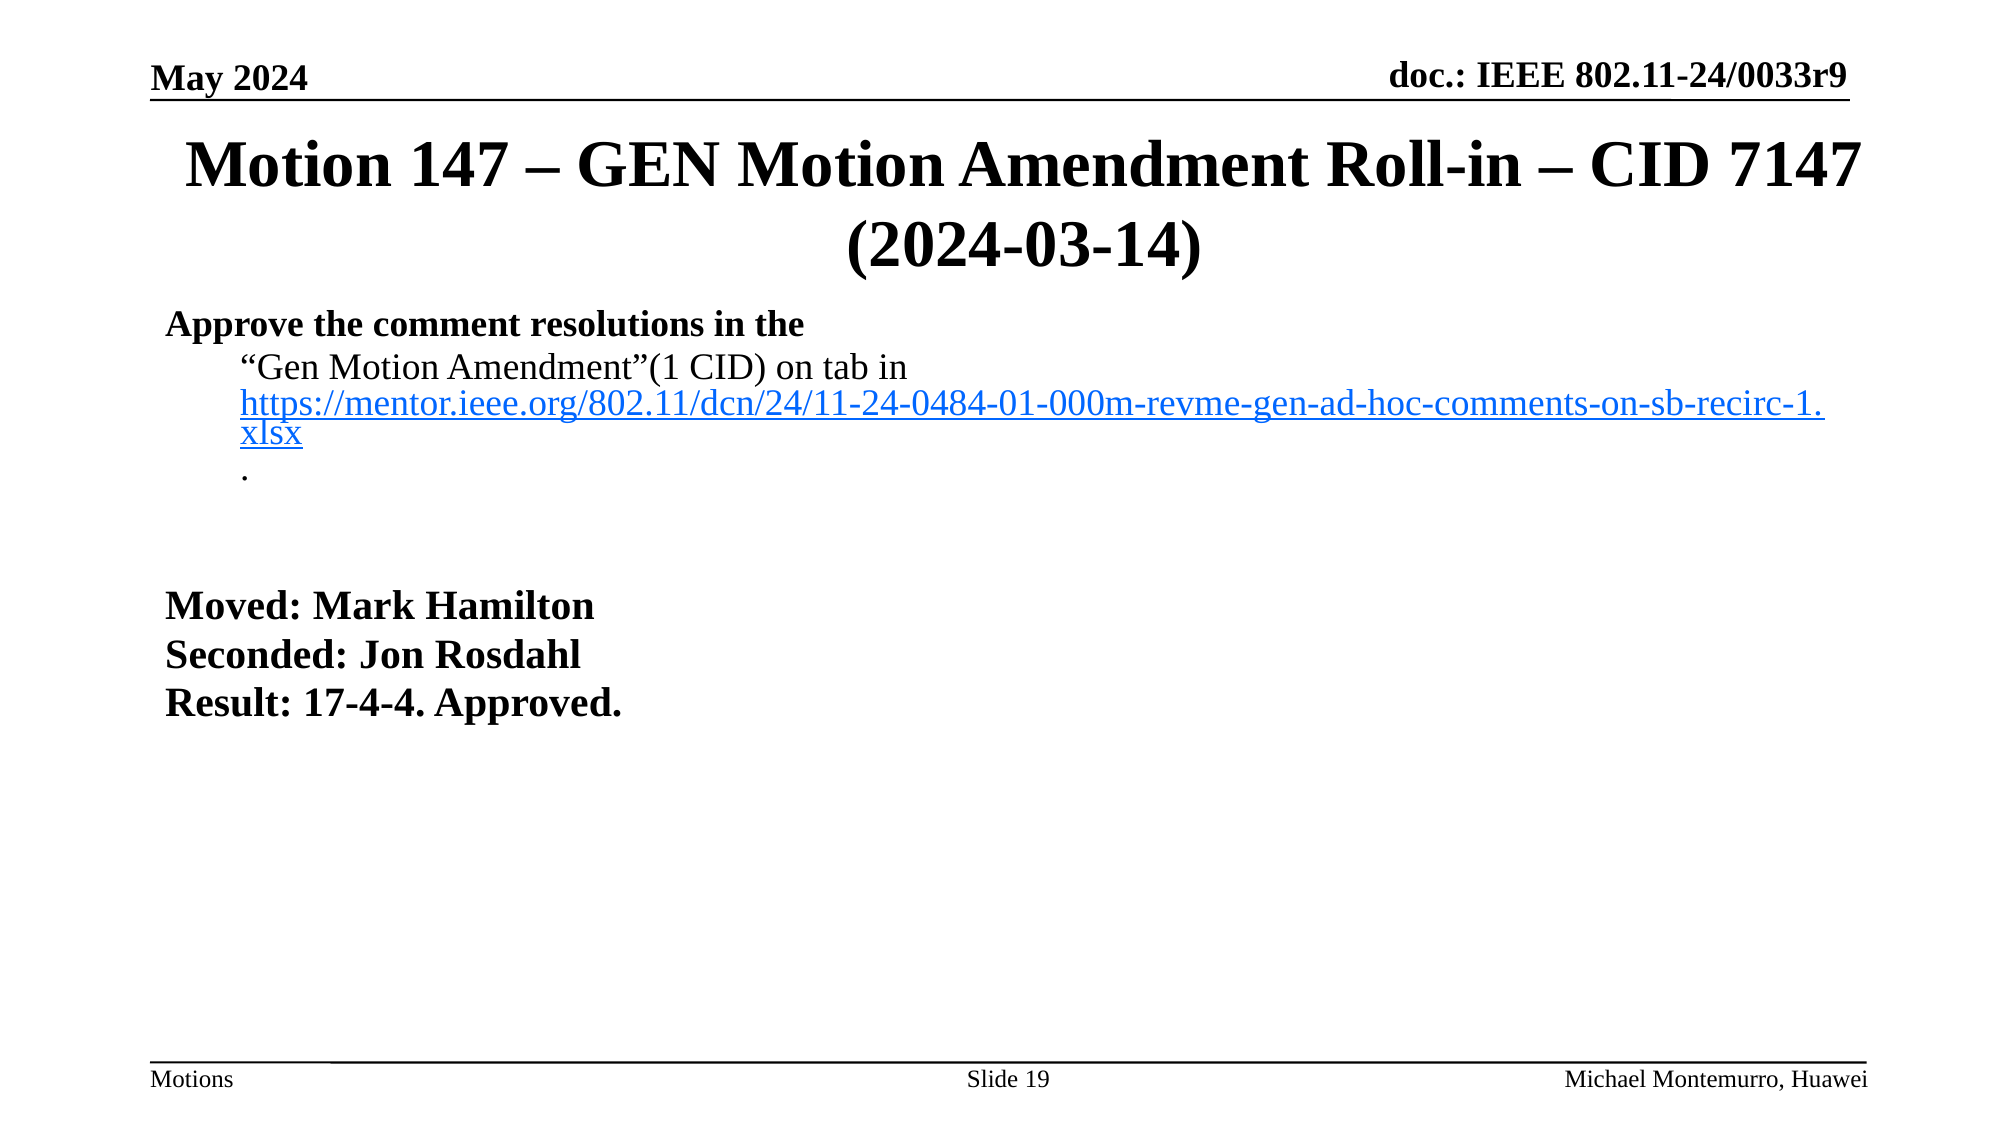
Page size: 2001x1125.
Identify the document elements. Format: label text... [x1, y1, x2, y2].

slide_number Slide 19 [964, 1061, 1053, 1125]
list Approve the comment resolutions in the “Gen Motion Amendment”(1 CID) on tab in https://mentor.ieee.org/802.11/dcn/24/11-24-0484-01-000m-revme-gen-ad-hoc-comments-on-sb-recirc-1.xlsx. Moved: Mark Hamilton Seconded: Jon Rosdahl Result: 17-4-4. Approved. [150, 299, 1850, 975]
title Motion 147 – GEN Motion Amendment Roll-in – CID 7147 (2024-03-14) [150, 112, 1900, 288]
footer Michael Montemurro, Huawei [1266, 1061, 1869, 1093]
